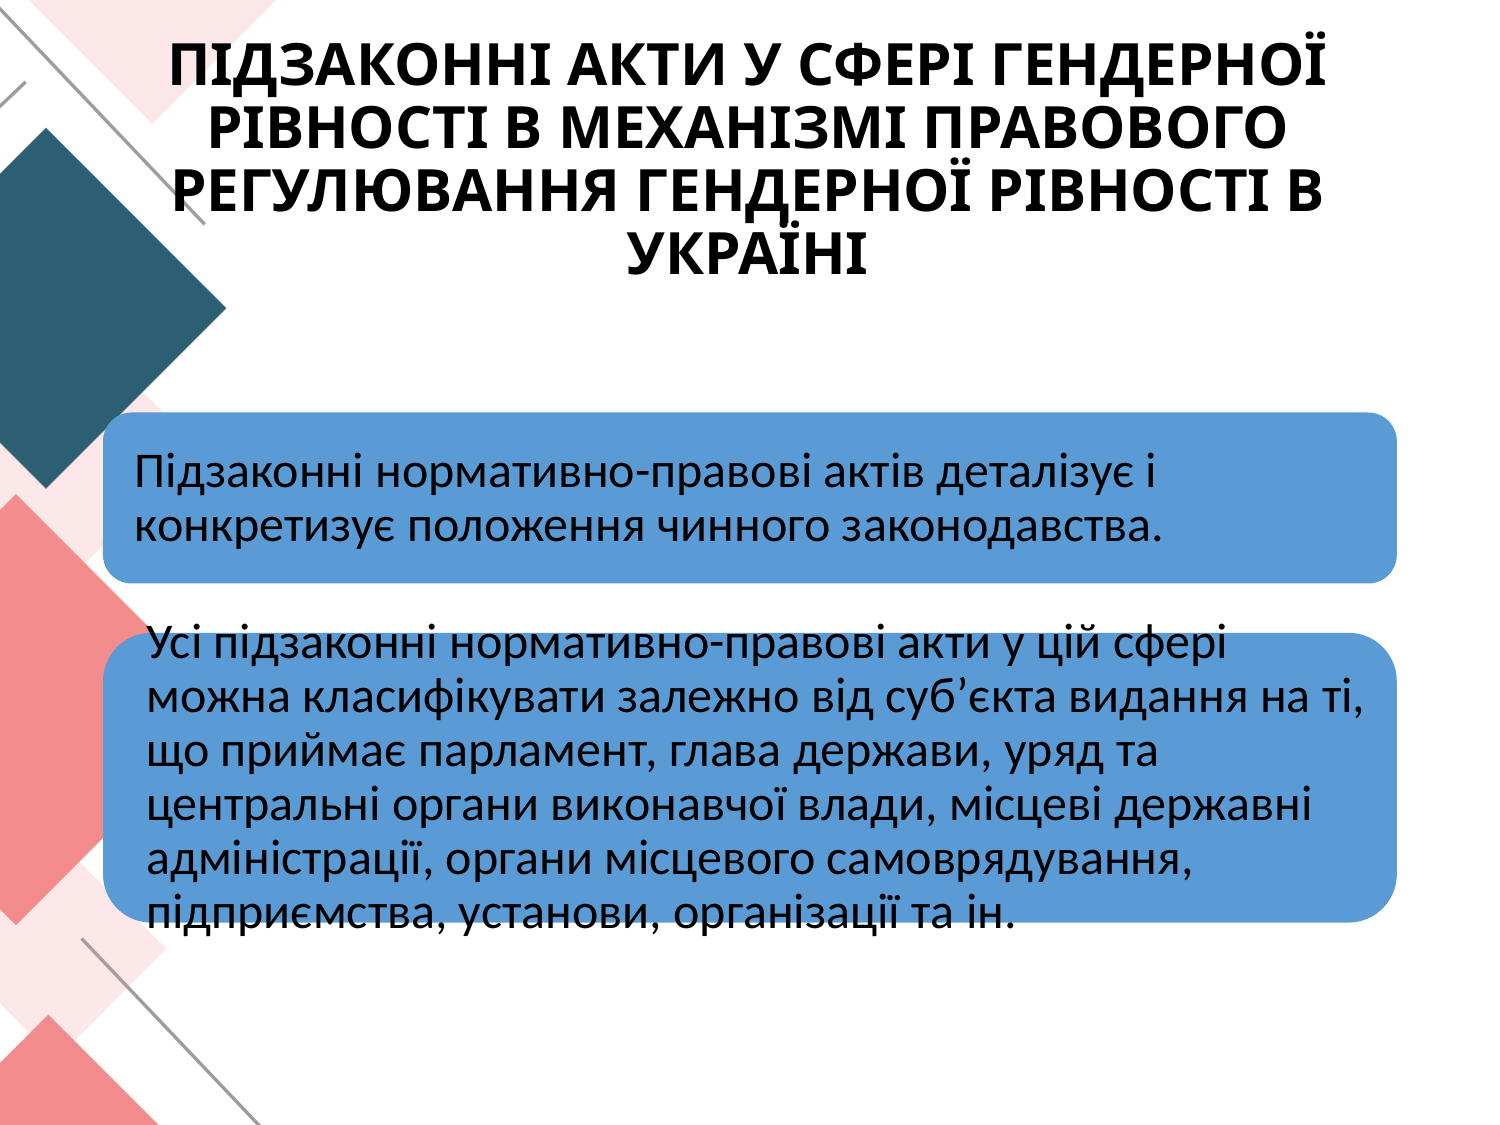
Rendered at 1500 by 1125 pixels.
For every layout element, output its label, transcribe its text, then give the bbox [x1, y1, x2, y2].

picture [0, 0, 1500, 1125]
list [103, 299, 1397, 1084]
title ПІДЗАКОННІ АКТИ У СФЕРІ ГЕНДЕРНОЇ РІВНОСТІ В МЕХАНІЗМІ ПРАВОВОГО РЕГУЛЮВАННЯ ГЕНДЕРНОЇ РІВНОСТІ В УКРАЇНІ [100, 102, 1395, 321]
